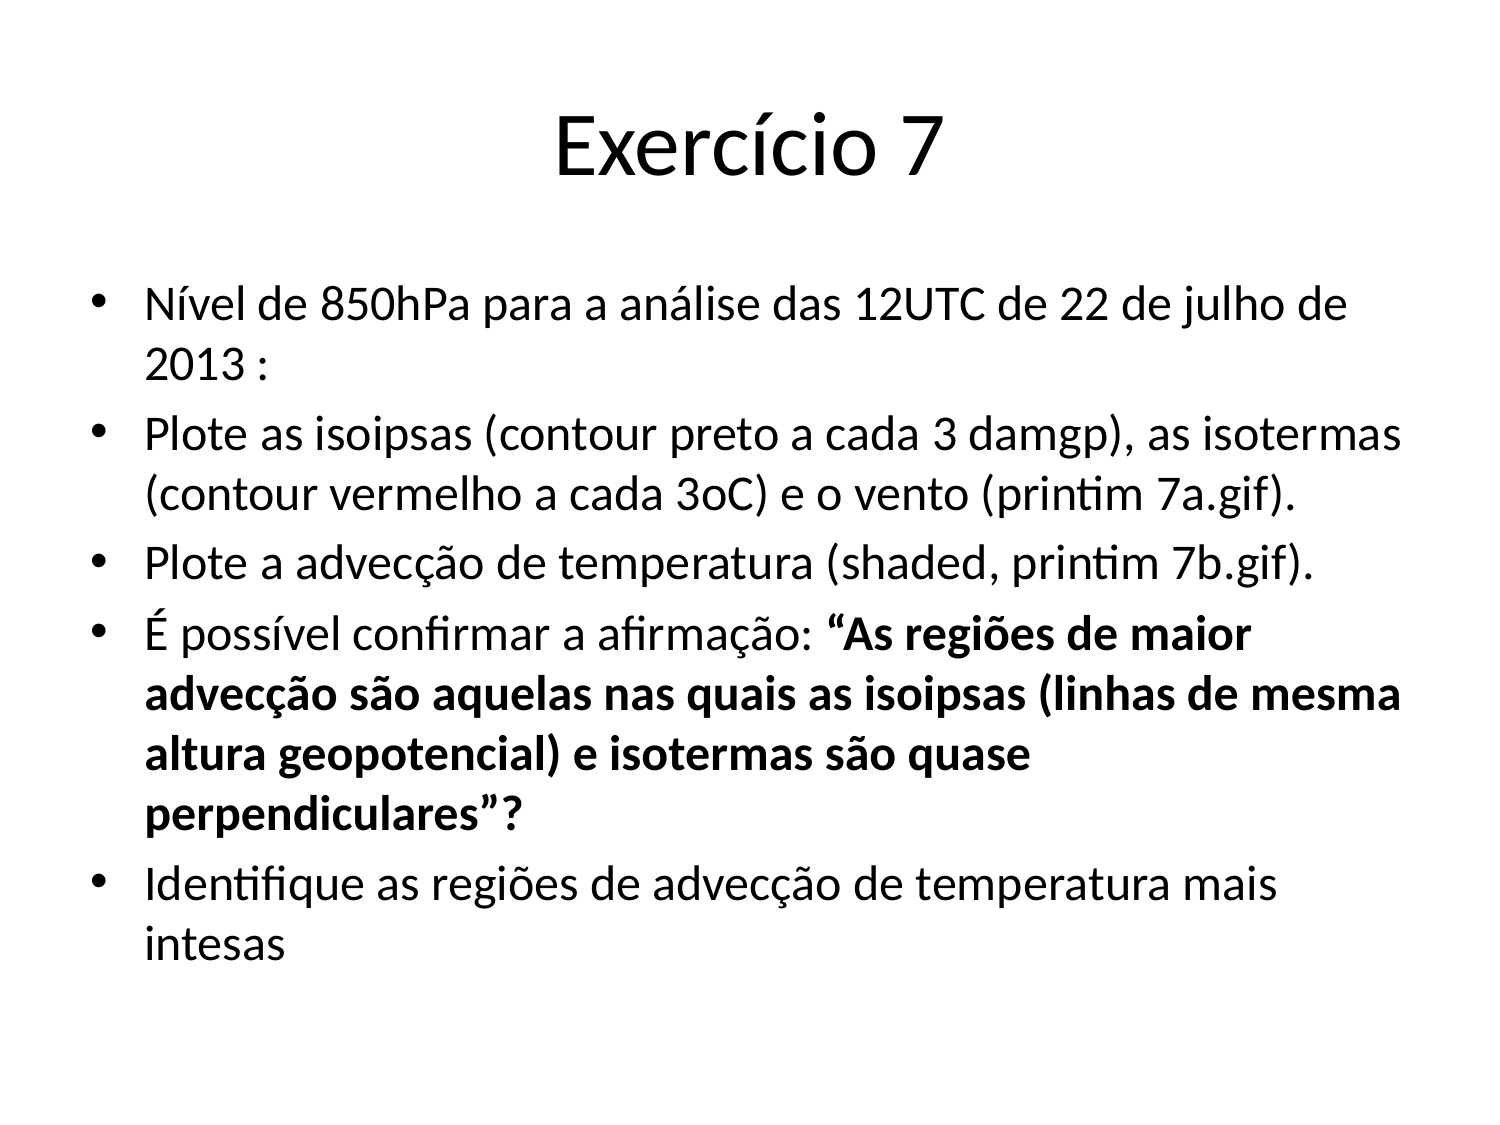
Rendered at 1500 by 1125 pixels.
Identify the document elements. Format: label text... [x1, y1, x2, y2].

title Exercício 7 [75, 45, 1425, 233]
list Nível de 850hPa para a análise das 12UTC de 22 de julho de 2013 : Plote as isoipsas (contour preto a cada 3 damgp), as isotermas (contour vermelho a cada 3oC) e o vento (printim 7a.gif). Plote a advecção de temperatura (shaded, printim 7b.gif). É possível confirmar a afirmação: “As regiões de maior advecção são aquelas nas quais as isoipsas (linhas de mesma altura geopotencial) e isotermas são quase perpendiculares”? Identifique as regiões de advecção de temperatura mais intesas [75, 262, 1425, 1005]
